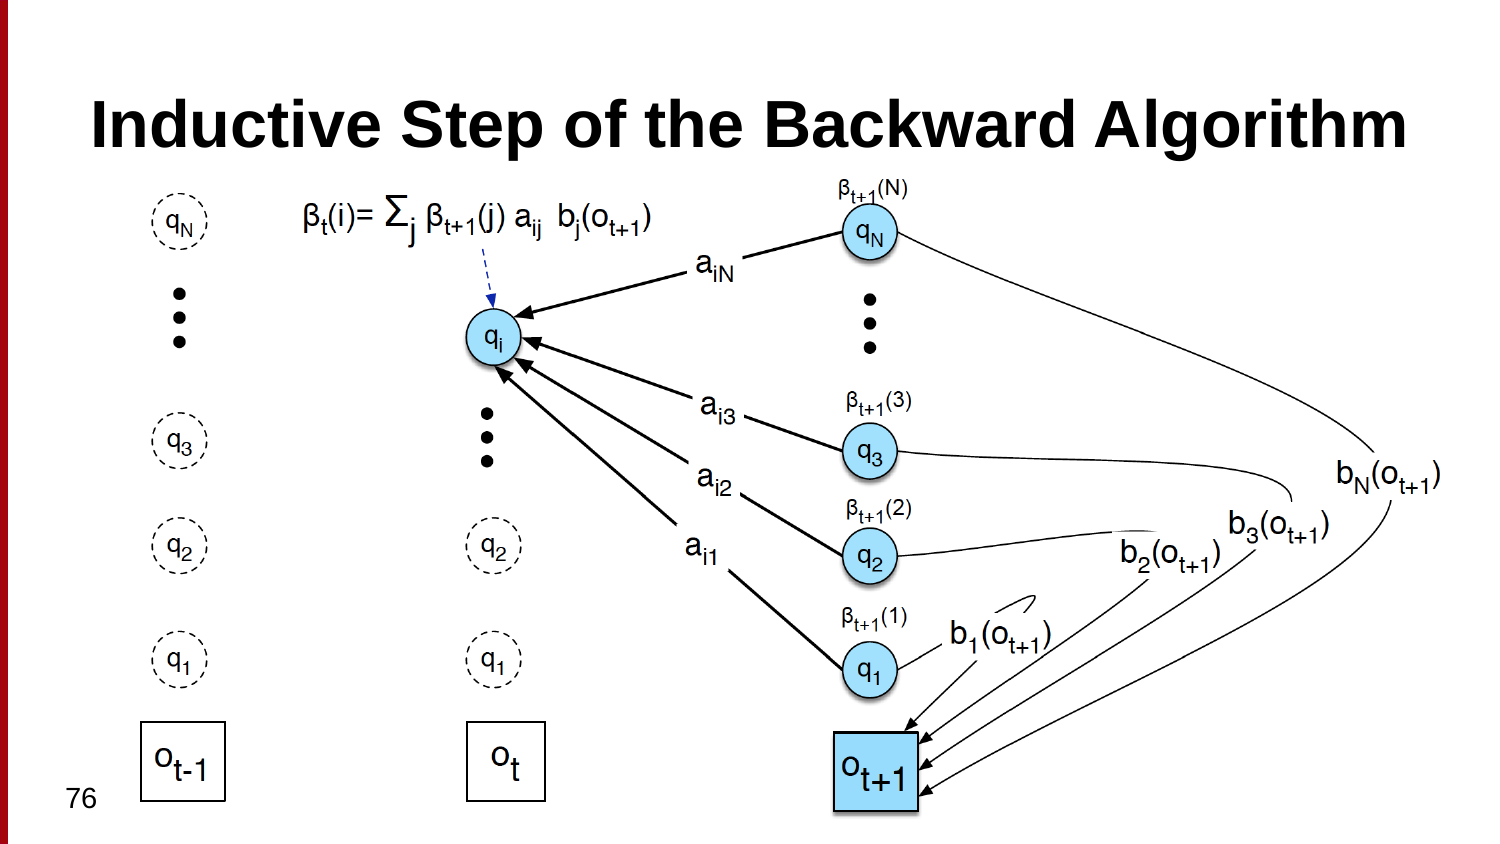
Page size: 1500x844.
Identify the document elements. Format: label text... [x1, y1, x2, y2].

picture [137, 171, 1447, 819]
title Inductive Step of the Backward Algorithm [75, 28, 1500, 169]
slide_number 76 [49, 771, 376, 829]
